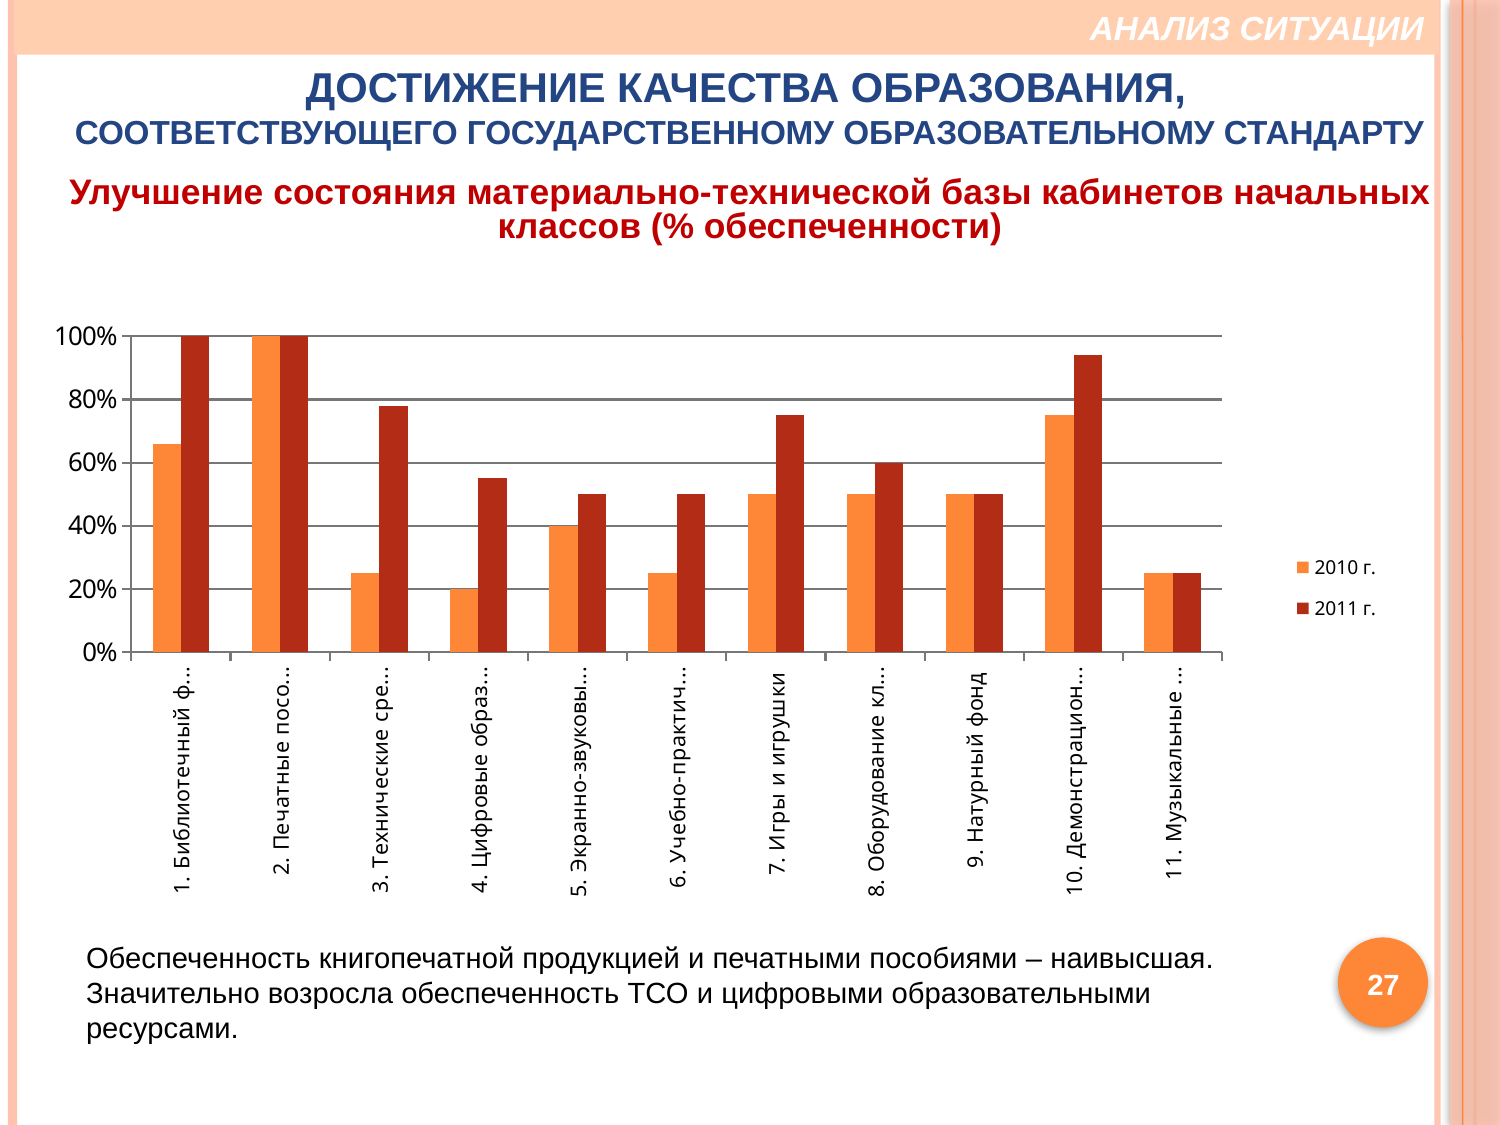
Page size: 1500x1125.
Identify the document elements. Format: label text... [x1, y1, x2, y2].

text_box Обеспеченность книгопечатной продукцией и печатными пособиями – наивысшая. Значительно возросла обеспеченность ТСО и цифровыми образовательными ресурсами. [71, 932, 1319, 1053]
slide_number 27 [1333, 940, 1434, 1024]
text_box [1127, 1024, 1478, 1103]
chart [52, 288, 1426, 899]
text_box АНАЛИЗ СИТУАЦИИ [13, 0, 1439, 53]
text_box Достижение качества образования, соответствующего государственному образовательному стандарту [0, 53, 1500, 159]
text_box Улучшение состояния материально-технической базы кабинетов начальных классов (% обеспеченности) [0, 170, 1500, 253]
